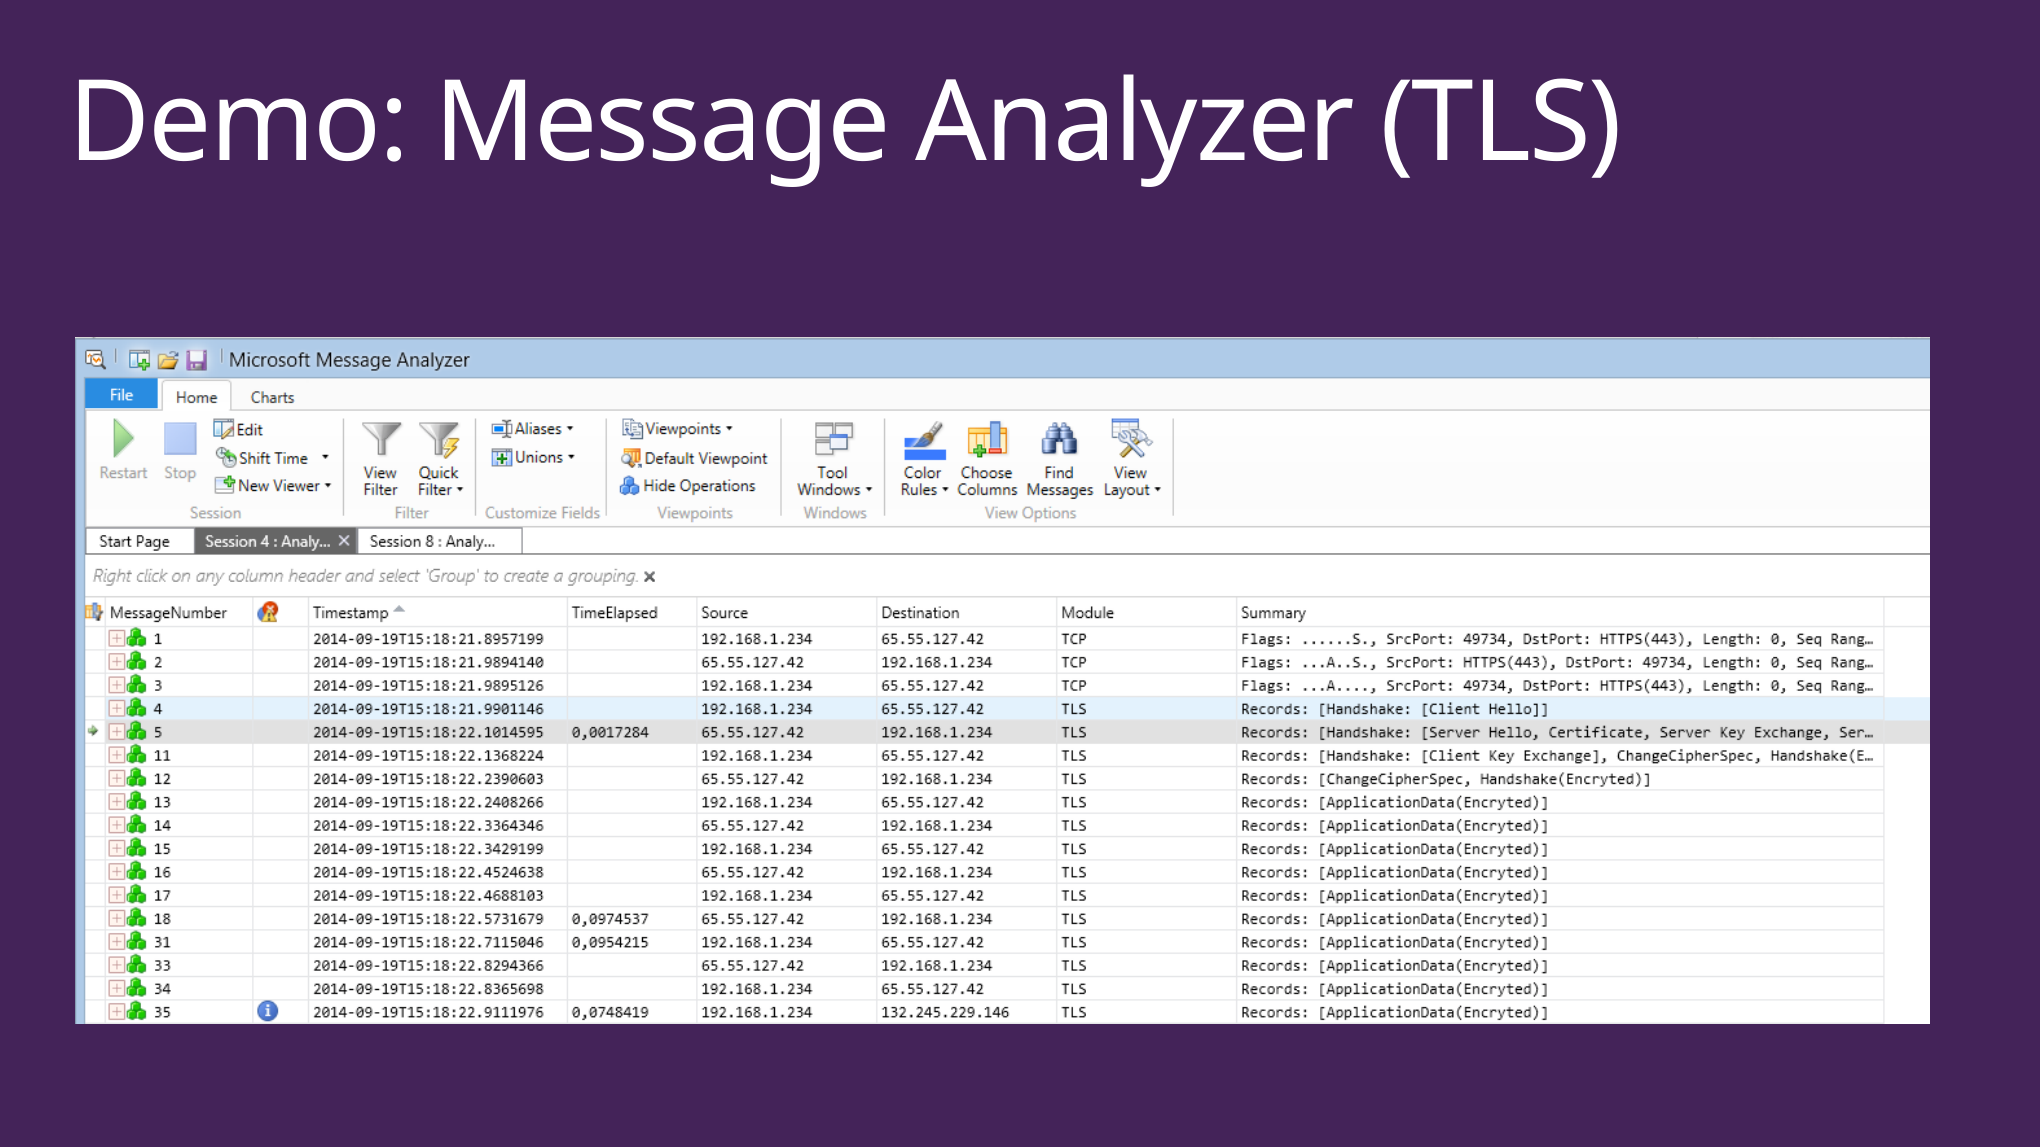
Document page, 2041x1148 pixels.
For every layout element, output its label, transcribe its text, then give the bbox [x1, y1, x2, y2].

title Demo: Message Analyzer (TLS) [45, 48, 1996, 199]
picture [74, 337, 1930, 1024]
